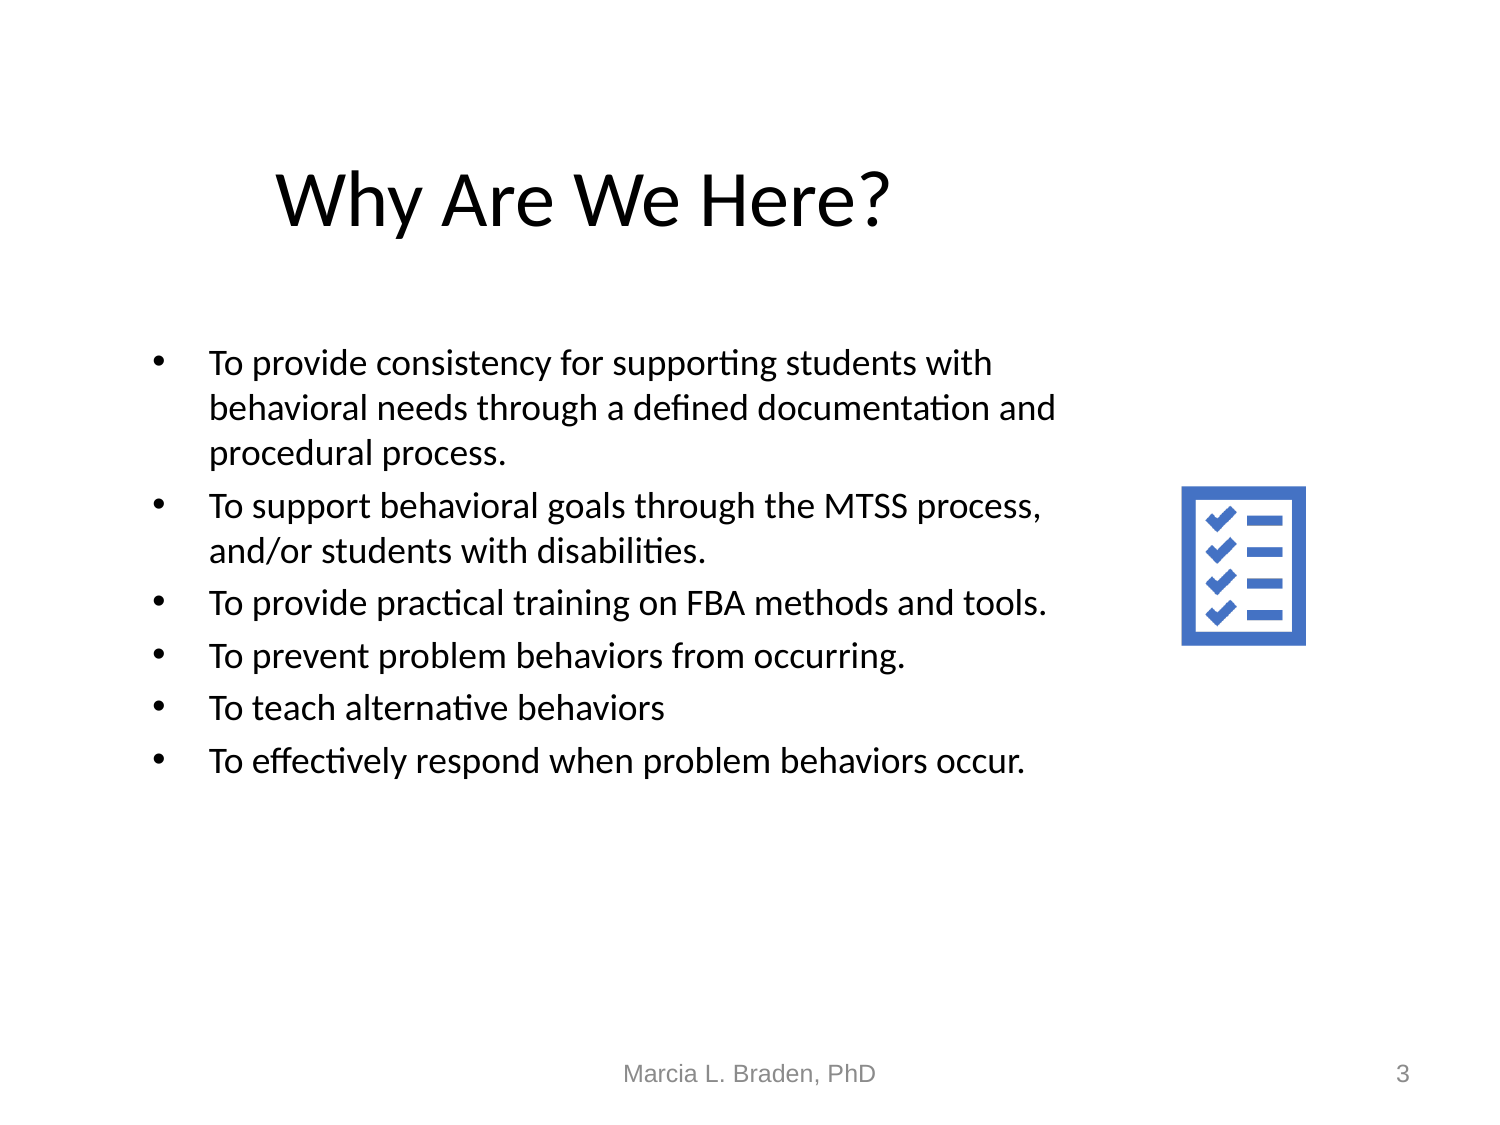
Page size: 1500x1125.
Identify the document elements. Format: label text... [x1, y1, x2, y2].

list To provide consistency for supporting students with behavioral needs through a defined documentation and procedural process. To support behavioral goals through the MTSS process, and/or students with disabilities. To provide practical training on FBA methods and tools. To prevent problem behaviors from occurring. To teach alternative behaviors To effectively respond when problem behaviors occur. [137, 275, 1087, 897]
footer Marcia L. Braden, PhD [512, 1042, 988, 1103]
title Why Are We Here? [112, 112, 1058, 276]
picture [1149, 471, 1338, 660]
slide_number 3 [1074, 1042, 1425, 1103]
